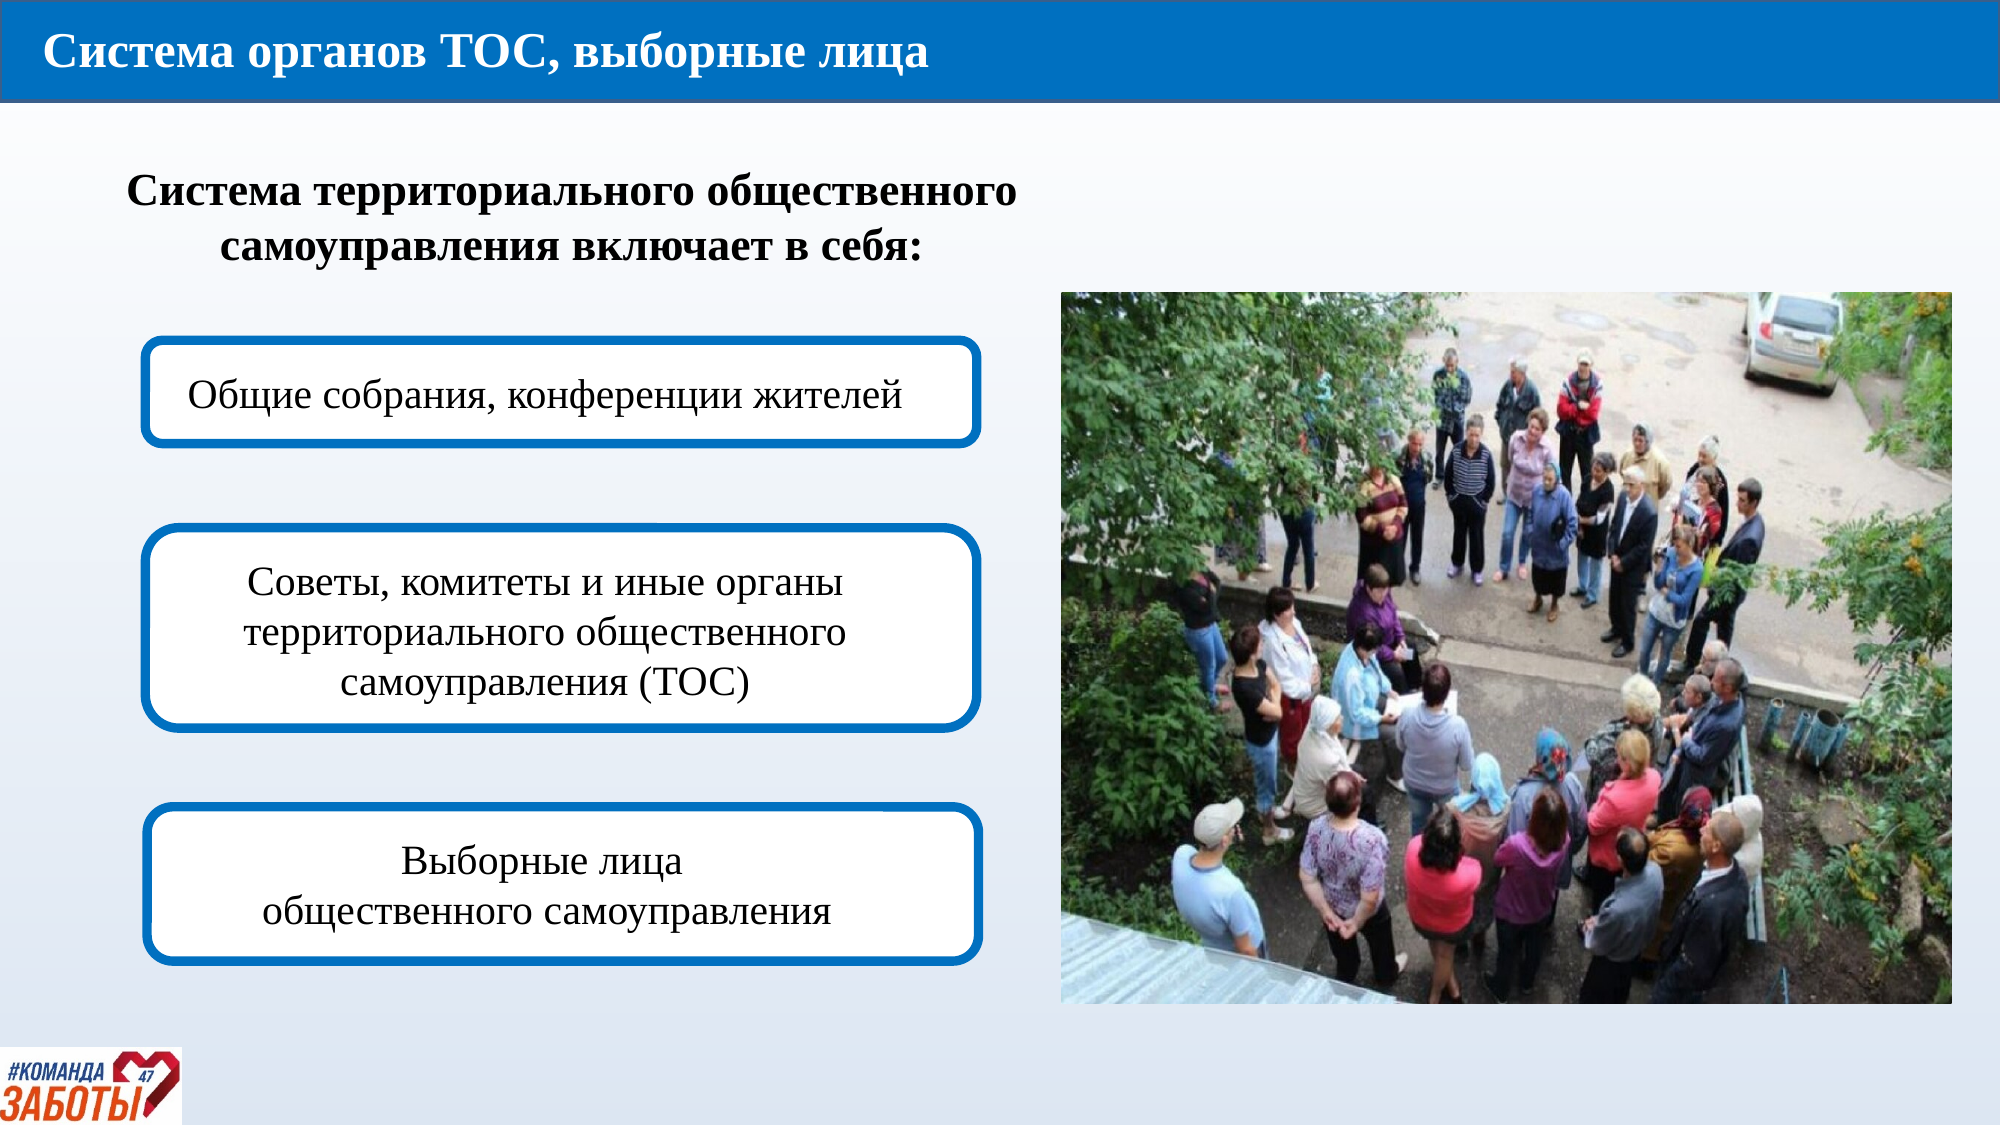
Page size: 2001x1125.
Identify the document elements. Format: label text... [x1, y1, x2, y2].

picture [0, 1047, 182, 1125]
text_box Система территориального общественного самоуправления включает в себя: [84, 152, 1060, 277]
picture [1061, 292, 1952, 1004]
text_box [91, 806, 1004, 962]
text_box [89, 340, 1002, 444]
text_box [89, 527, 1002, 729]
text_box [0, 0, 2000, 102]
